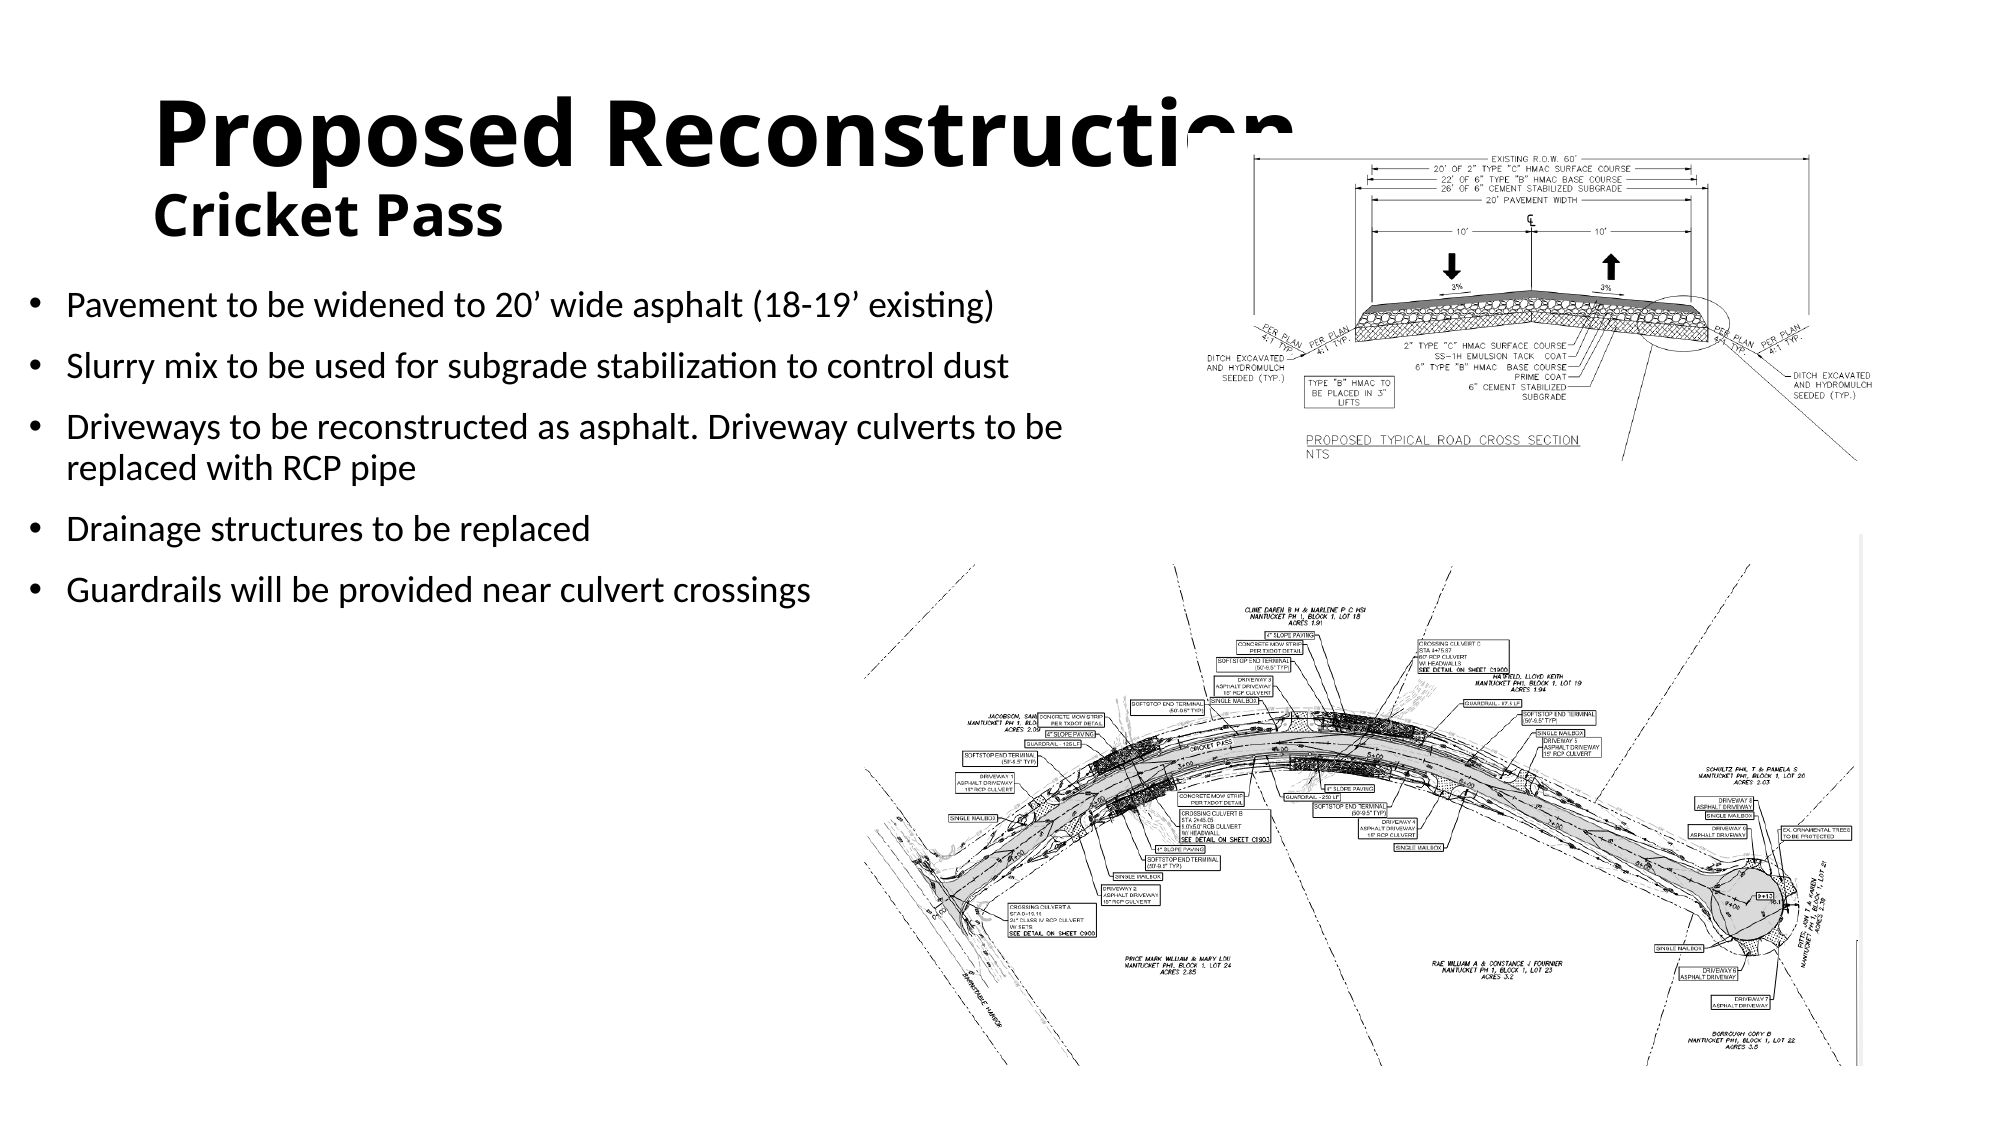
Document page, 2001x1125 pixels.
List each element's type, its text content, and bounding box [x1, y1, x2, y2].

picture [864, 534, 1863, 1066]
list Pavement to be widened to 20’ wide asphalt (18-19’ existing) Slurry mix to be used for subgrade stabilization to control dust Driveways to be reconstructed as asphalt. Driveway culverts to be replaced with RCP pipe Drainage structures to be replaced Guardrails will be provided near culvert crossings [14, 277, 1182, 992]
picture [1188, 133, 1880, 461]
title Proposed Reconstruction Cricket Pass [137, 59, 1863, 278]
